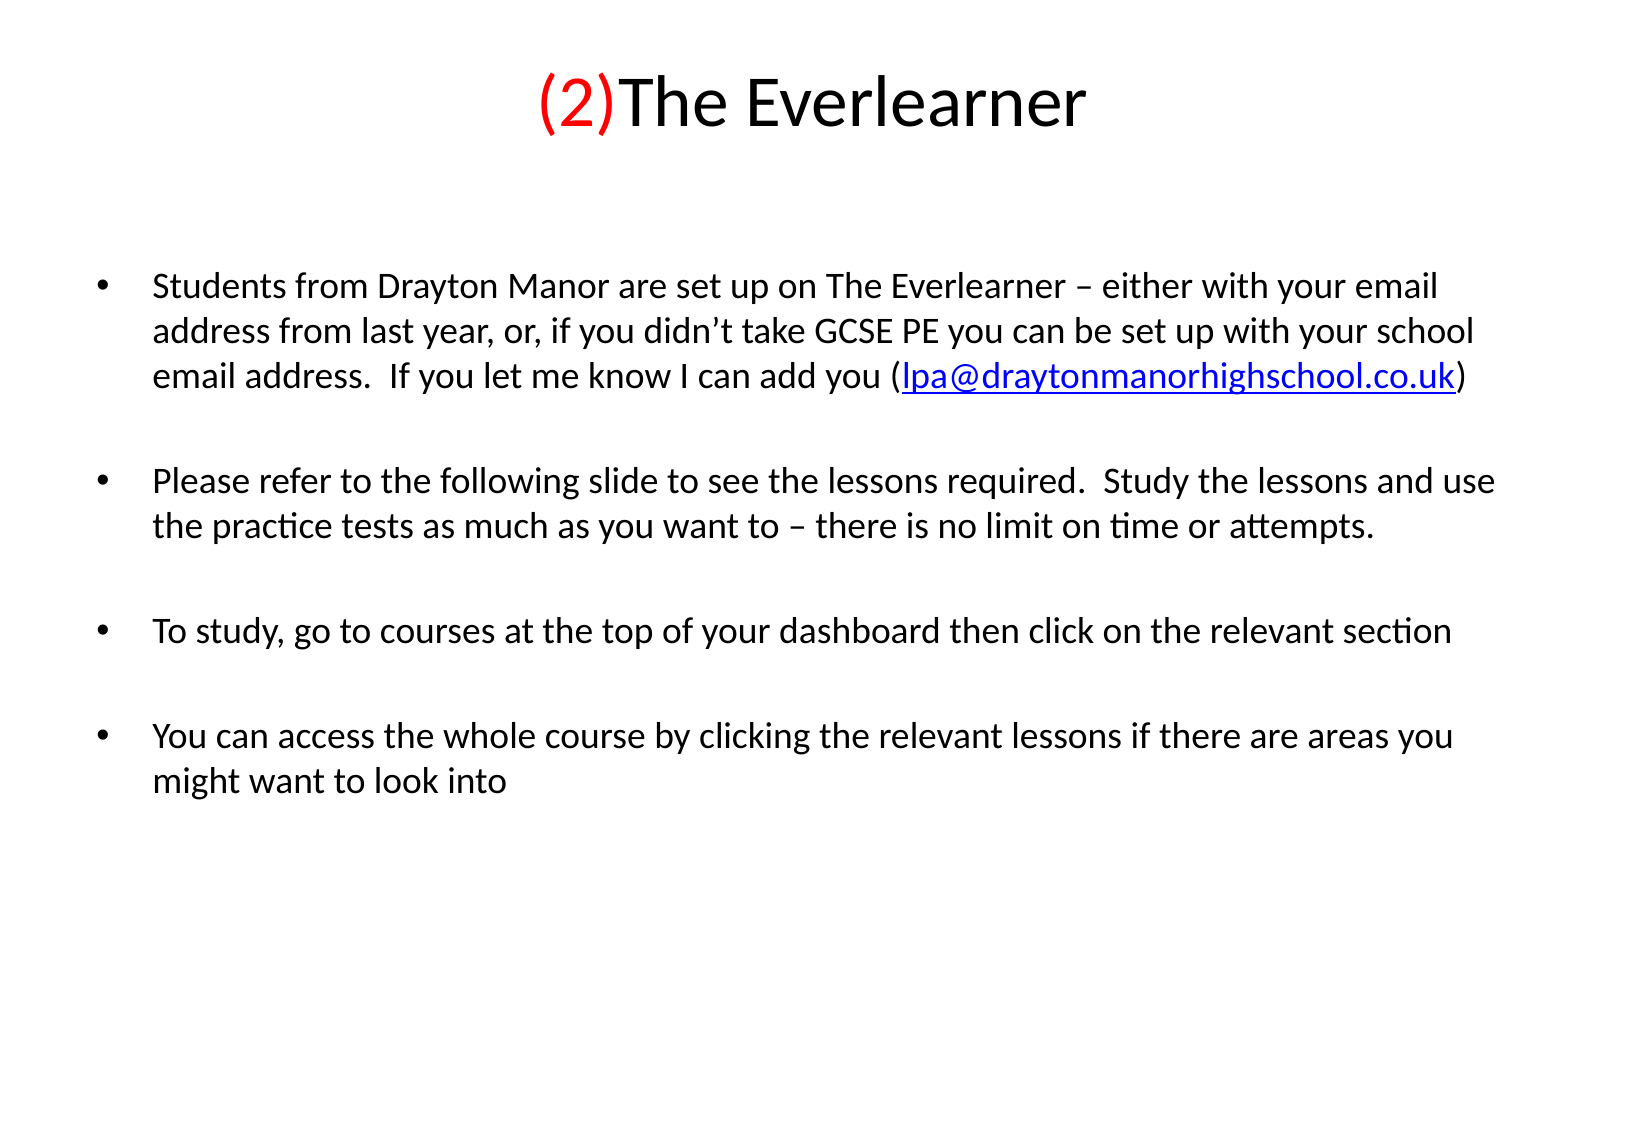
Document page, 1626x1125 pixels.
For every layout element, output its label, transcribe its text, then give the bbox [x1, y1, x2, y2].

title (2)The Everlearner [81, 45, 1544, 149]
list Students from Drayton Manor are set up on The Everlearner – either with your email address from last year, or, if you didn’t take GCSE PE you can be set up with your school email address. If you let me know I can add you (lpa@draytonmanorhighschool.co.uk) Please refer to the following slide to see the lessons required. Study the lessons and use the practice tests as much as you want to – there is no limit on time or attempts. To study, go to courses at the top of your dashboard then click on the relevant section You can access the whole course by clicking the relevant lessons if there are areas you might want to look into [81, 149, 1544, 1005]
